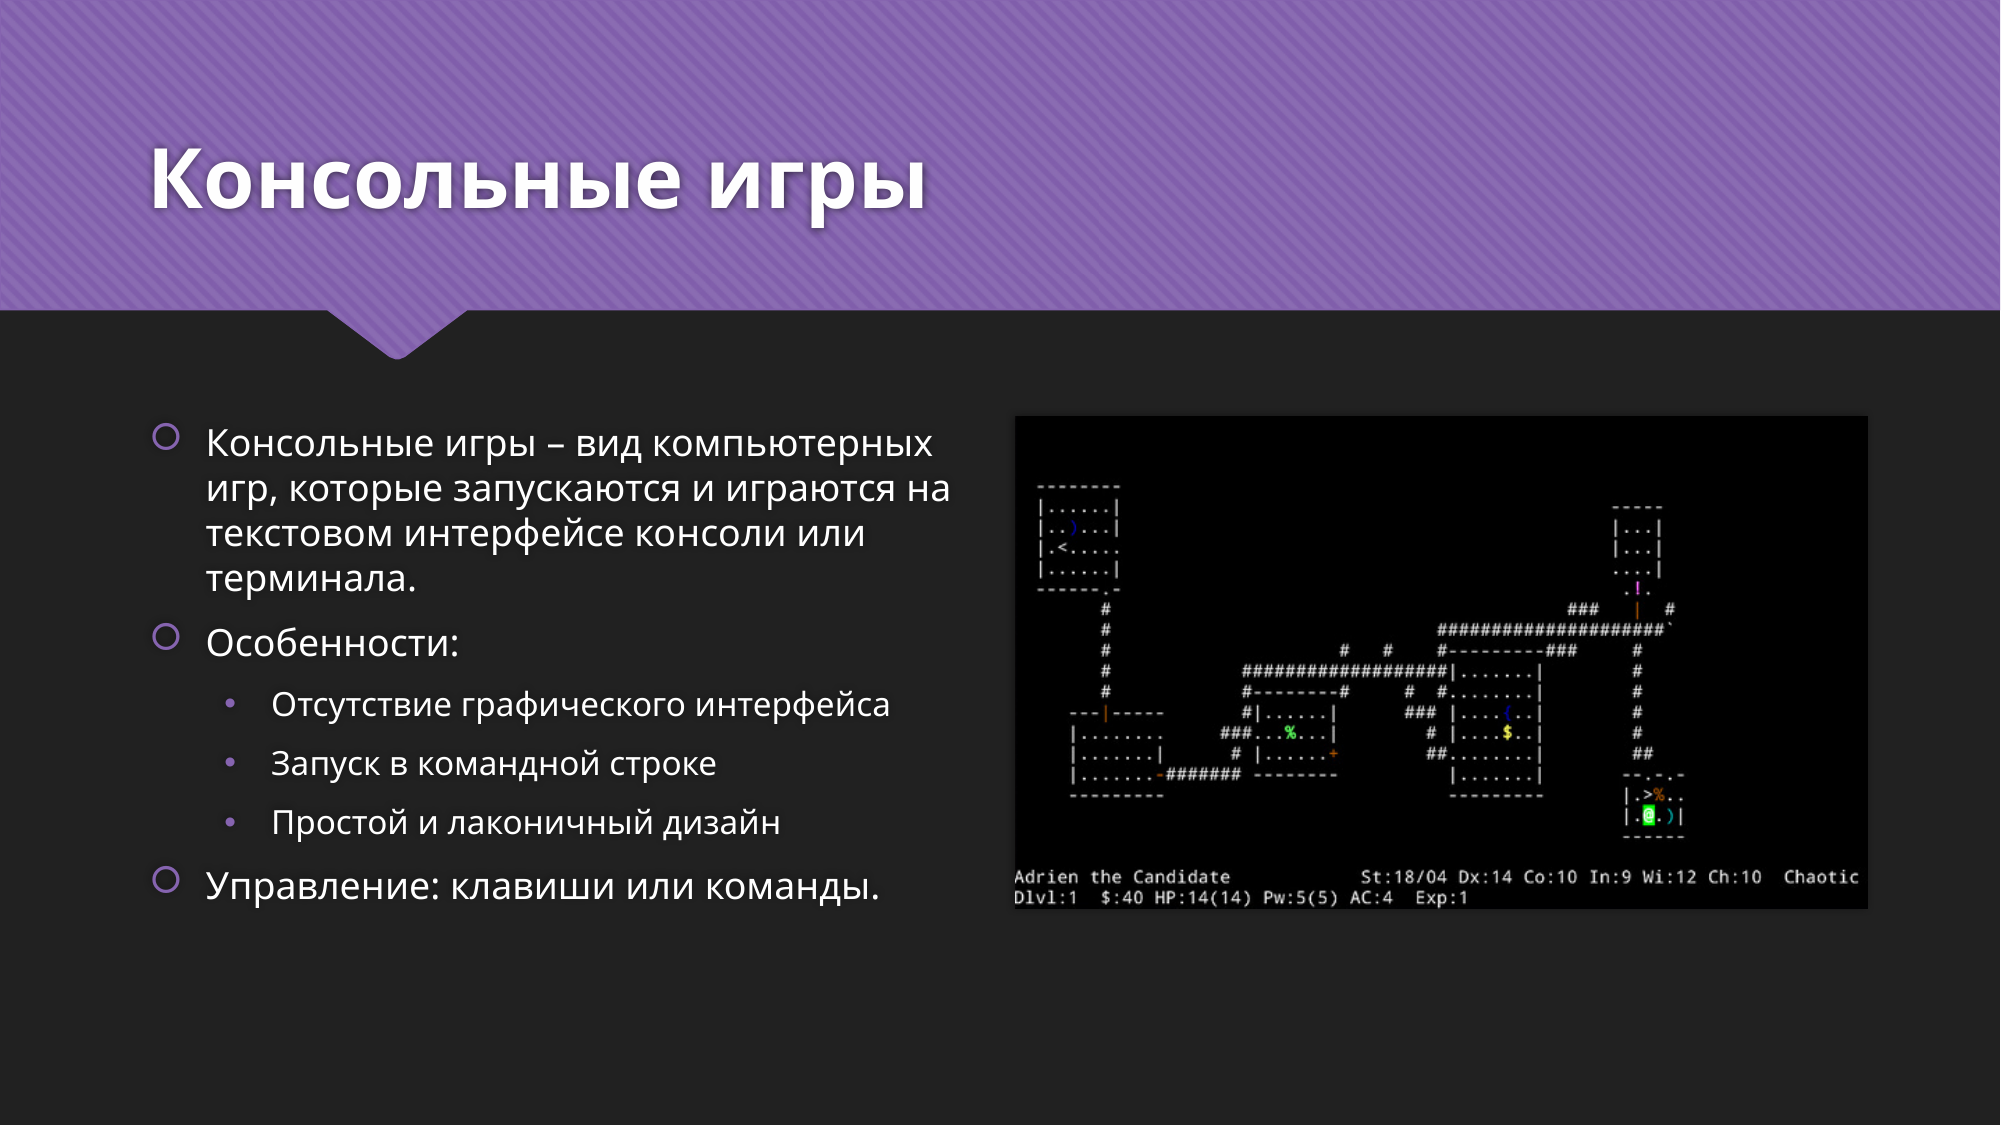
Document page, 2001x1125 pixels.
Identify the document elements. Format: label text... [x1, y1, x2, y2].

list Консольные игры – вид компьютерных игр, которые запускаются и играются на текстовом интерфейсе консоли или терминала. Особенности: Отсутствие графического интерфейса Запуск в командной строке Простой и лаконичный дизайн Управление: клавиши или команды. [134, 364, 985, 962]
title Консольные игры [132, 73, 1868, 233]
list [1014, 416, 1868, 910]
